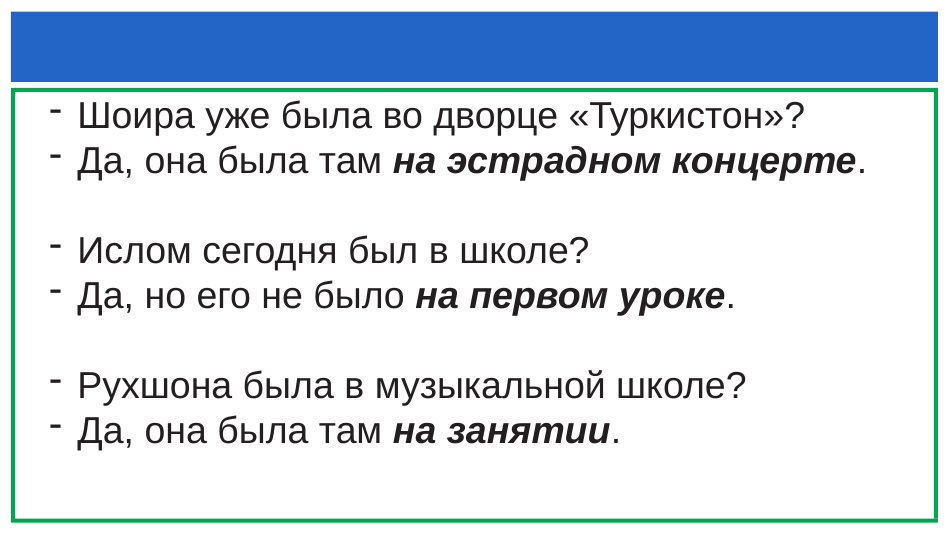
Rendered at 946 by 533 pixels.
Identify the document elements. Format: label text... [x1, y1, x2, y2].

list Шоира уже была во дворце «Туркистон»? Да, она была там на эстрадном концерте. Ислом сегодня был в школе? Да, но его не было на первом уроке. Рухшона была в музыкальной школе? Да, она была там на занятии. [49, 91, 911, 455]
